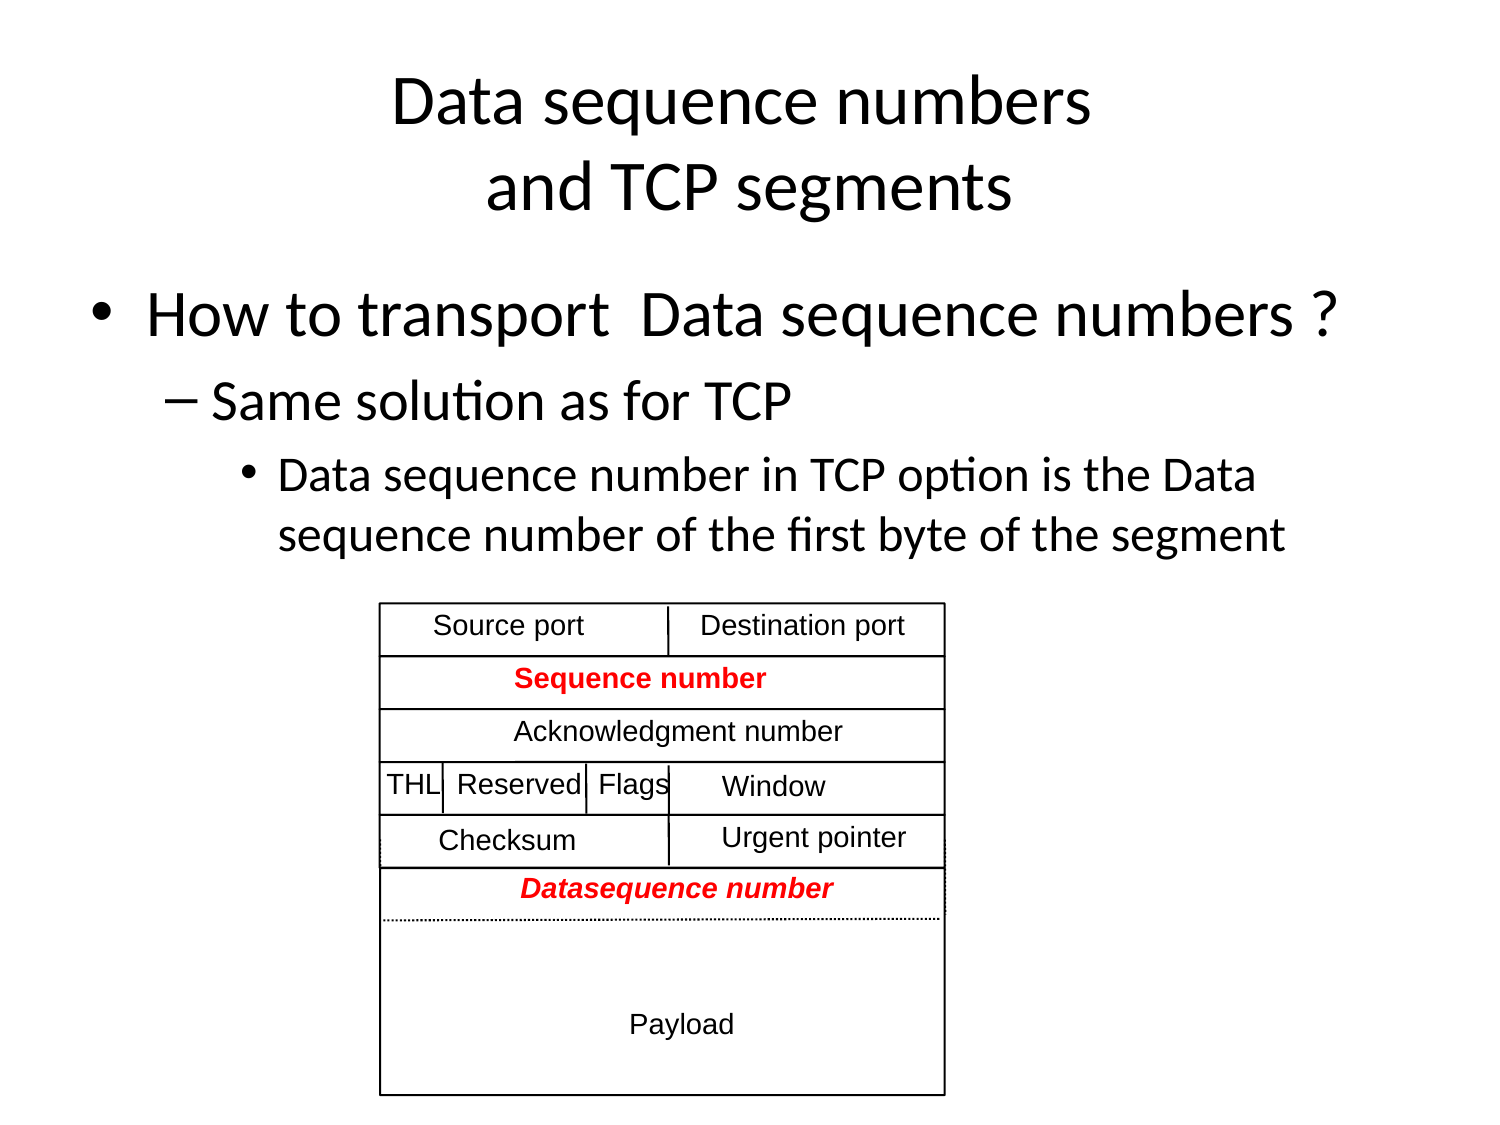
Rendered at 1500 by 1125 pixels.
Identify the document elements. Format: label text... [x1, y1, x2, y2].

list How to transport Data sequence numbers ? Same solution as for TCP Data sequence number in TCP option is the Data sequence number of the first byte of the segment [75, 262, 1425, 1005]
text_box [379, 603, 946, 1096]
title Data sequence numbers and TCP segments [75, 45, 1425, 233]
